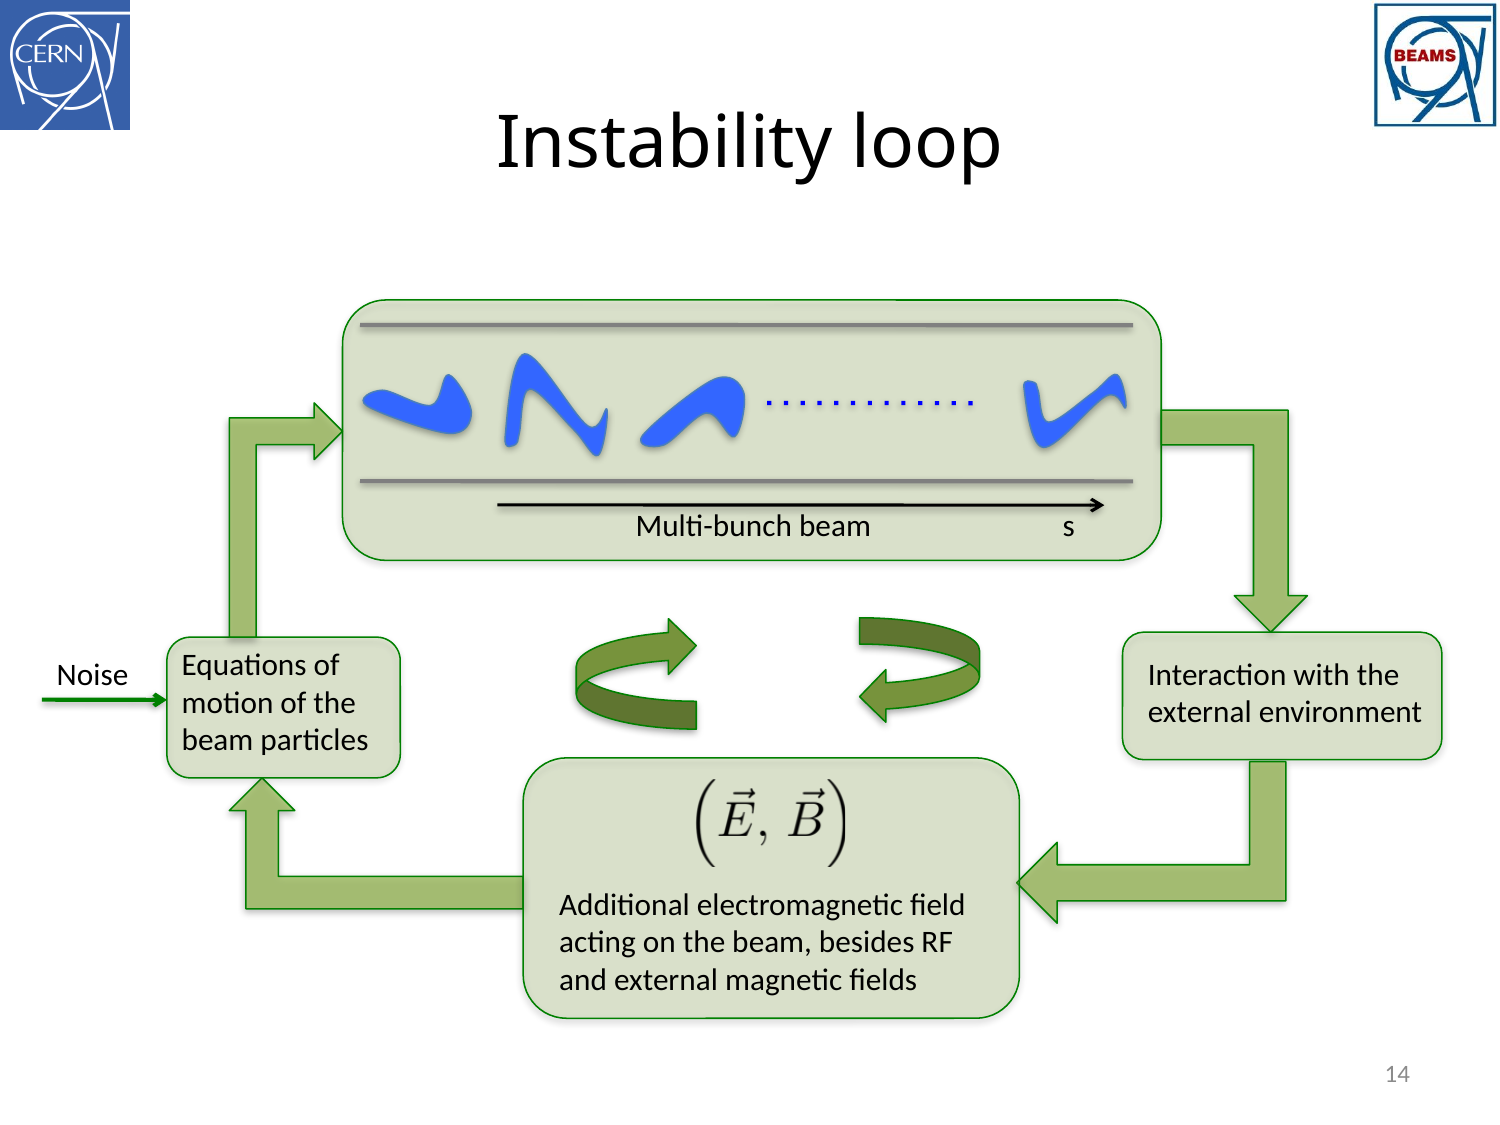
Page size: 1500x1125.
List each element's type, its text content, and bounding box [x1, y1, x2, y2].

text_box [166, 738, 524, 910]
picture [0, 0, 131, 131]
slide_number 14 [1074, 1042, 1425, 1103]
title Instability loop [75, 45, 1425, 233]
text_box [1122, 409, 1443, 760]
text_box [166, 402, 524, 616]
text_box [522, 757, 1287, 1019]
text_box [342, 299, 1162, 561]
picture [1369, 0, 1500, 131]
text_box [41, 617, 980, 730]
